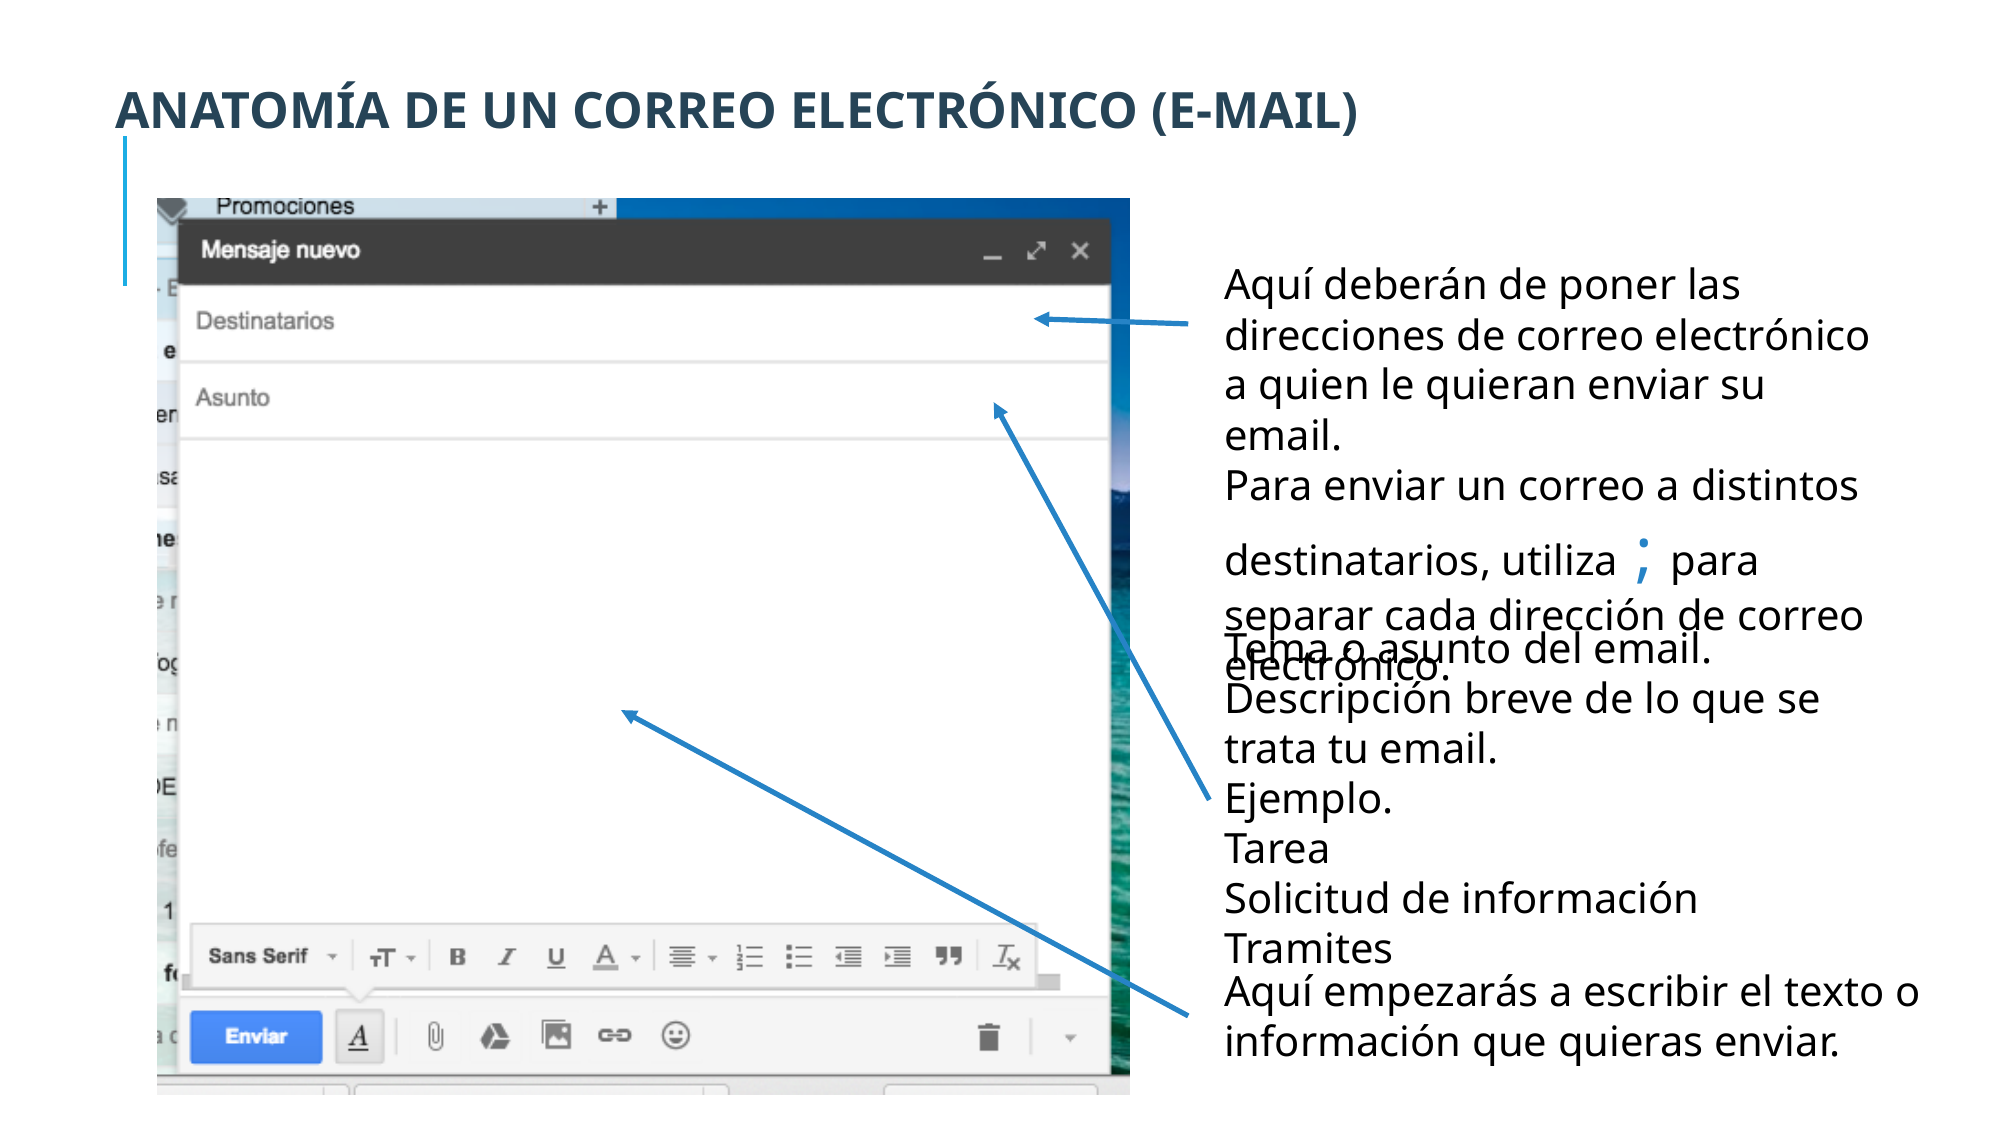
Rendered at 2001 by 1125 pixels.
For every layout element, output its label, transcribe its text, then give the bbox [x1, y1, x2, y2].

picture [157, 198, 1130, 1095]
text_box Tema o asunto del email. Descripción breve de lo que se trata tu email. Ejemplo. Tarea Solicitud de información Tramites [1209, 614, 1920, 957]
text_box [620, 709, 1189, 1017]
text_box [993, 401, 1210, 801]
text_box Aquí deberán de poner las direcciones de correo electrónico a quien le quieran enviar su email. Para enviar un correo a distintos destinatarios, utiliza ; para separar cada dirección de correo electrónico. [1209, 250, 1894, 614]
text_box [1033, 318, 1189, 325]
text_box Aquí empezarás a escribir el texto o información que quieras enviar. [1209, 957, 1964, 1073]
text_box ANATOMÍA DE UN CORREO ELECTRÓNICO (E-MAIL) [100, 71, 1375, 146]
